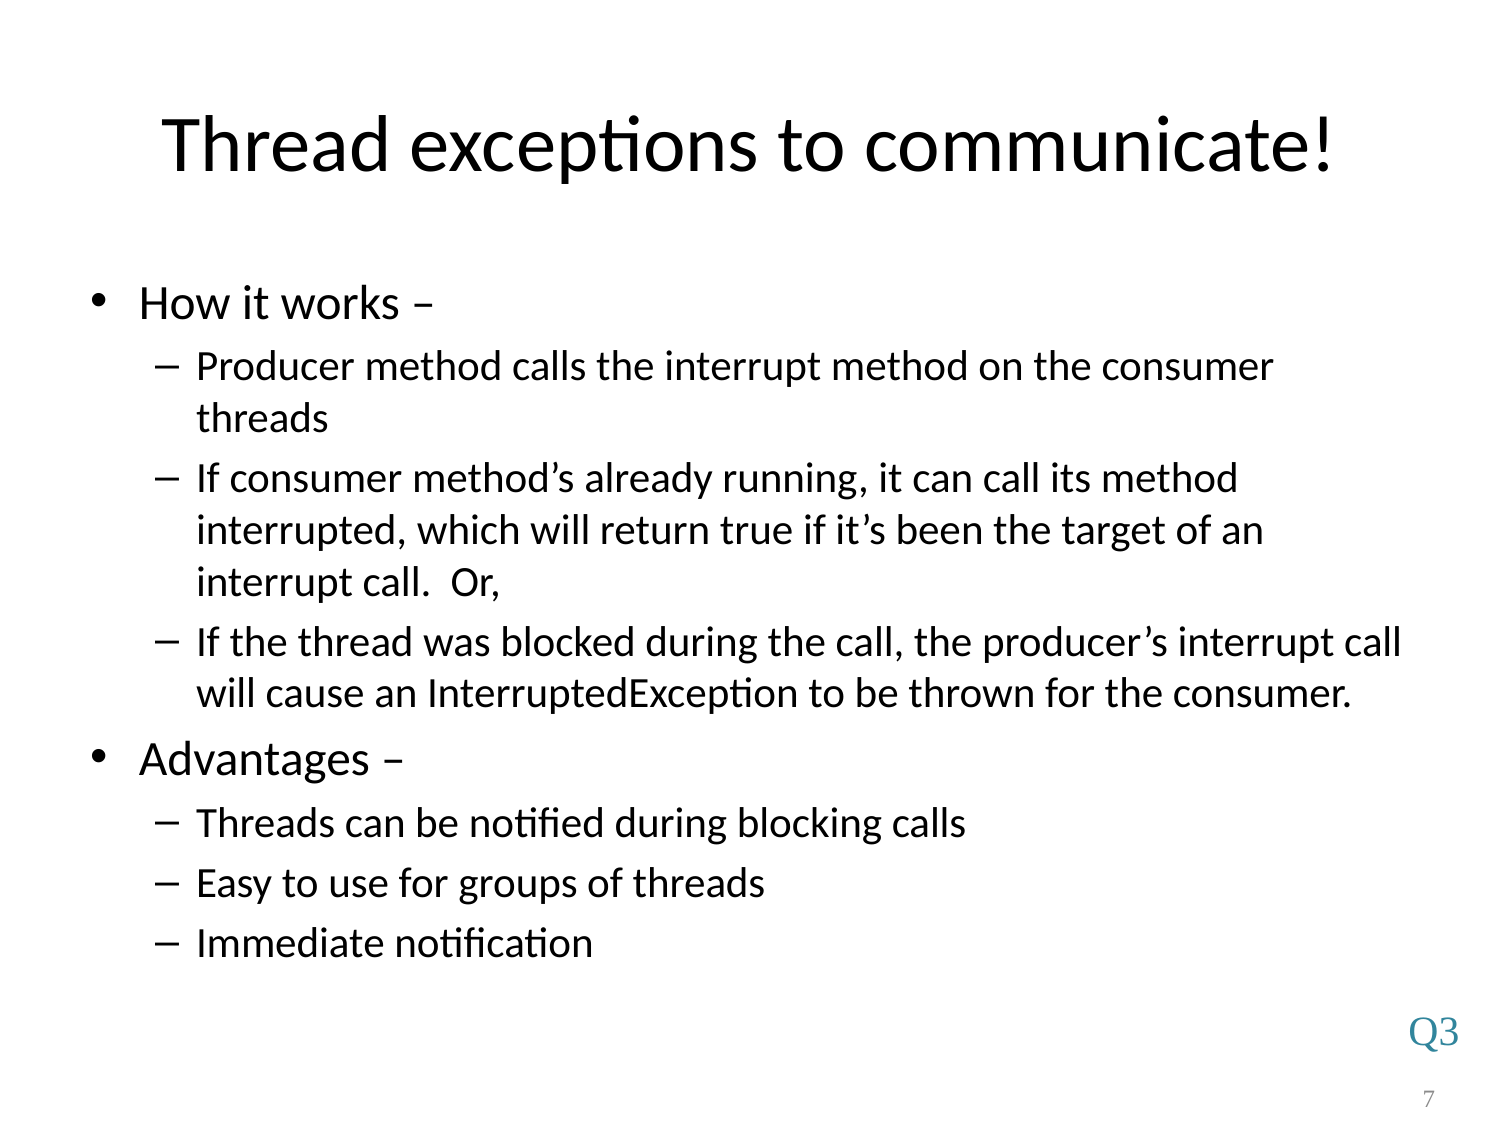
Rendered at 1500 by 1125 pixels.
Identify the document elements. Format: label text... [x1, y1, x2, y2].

list How it works – Producer method calls the interrupt method on the consumer threads If consumer method’s already running, it can call its method interrupted, which will return true if it’s been the target of an interrupt call. Or, If the thread was blocked during the call, the producer’s interrupt call will cause an InterruptedException to be thrown for the consumer. Advantages – Threads can be notified during blocking calls Easy to use for groups of threads Immediate notification [75, 262, 1425, 1005]
title Thread exceptions to communicate! [75, 45, 1425, 233]
text_box Q3 [1393, 996, 1475, 1062]
